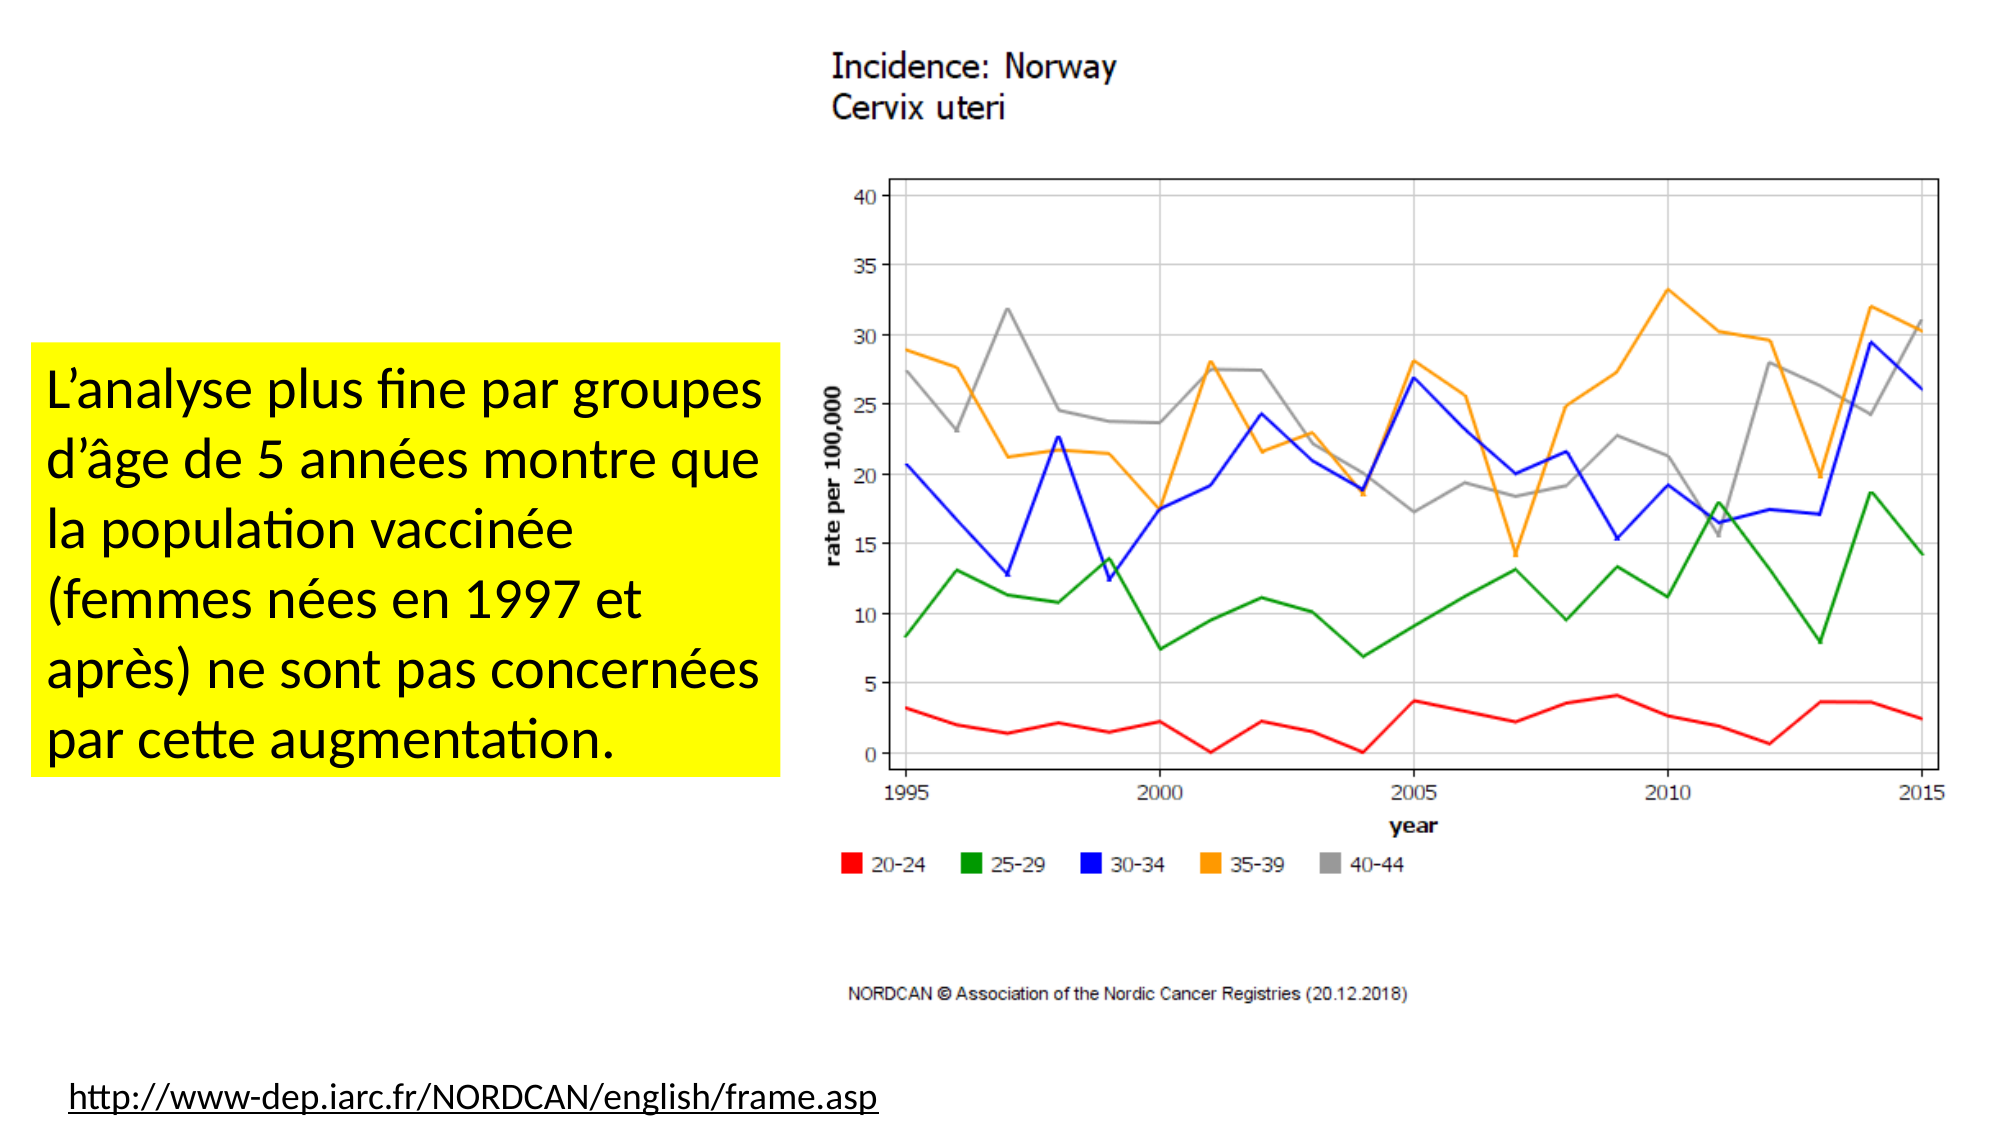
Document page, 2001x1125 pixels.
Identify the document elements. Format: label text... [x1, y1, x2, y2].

text_box L’analyse plus fine par groupes d’âge de 5 années montre que la population vaccinée (femmes nées en 1997 et après) ne sont pas concernées par cette augmentation. [31, 342, 758, 777]
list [758, 31, 1984, 1015]
text_box http://www-dep.iarc.fr/NORDCAN/english/frame.asp [53, 1064, 902, 1125]
